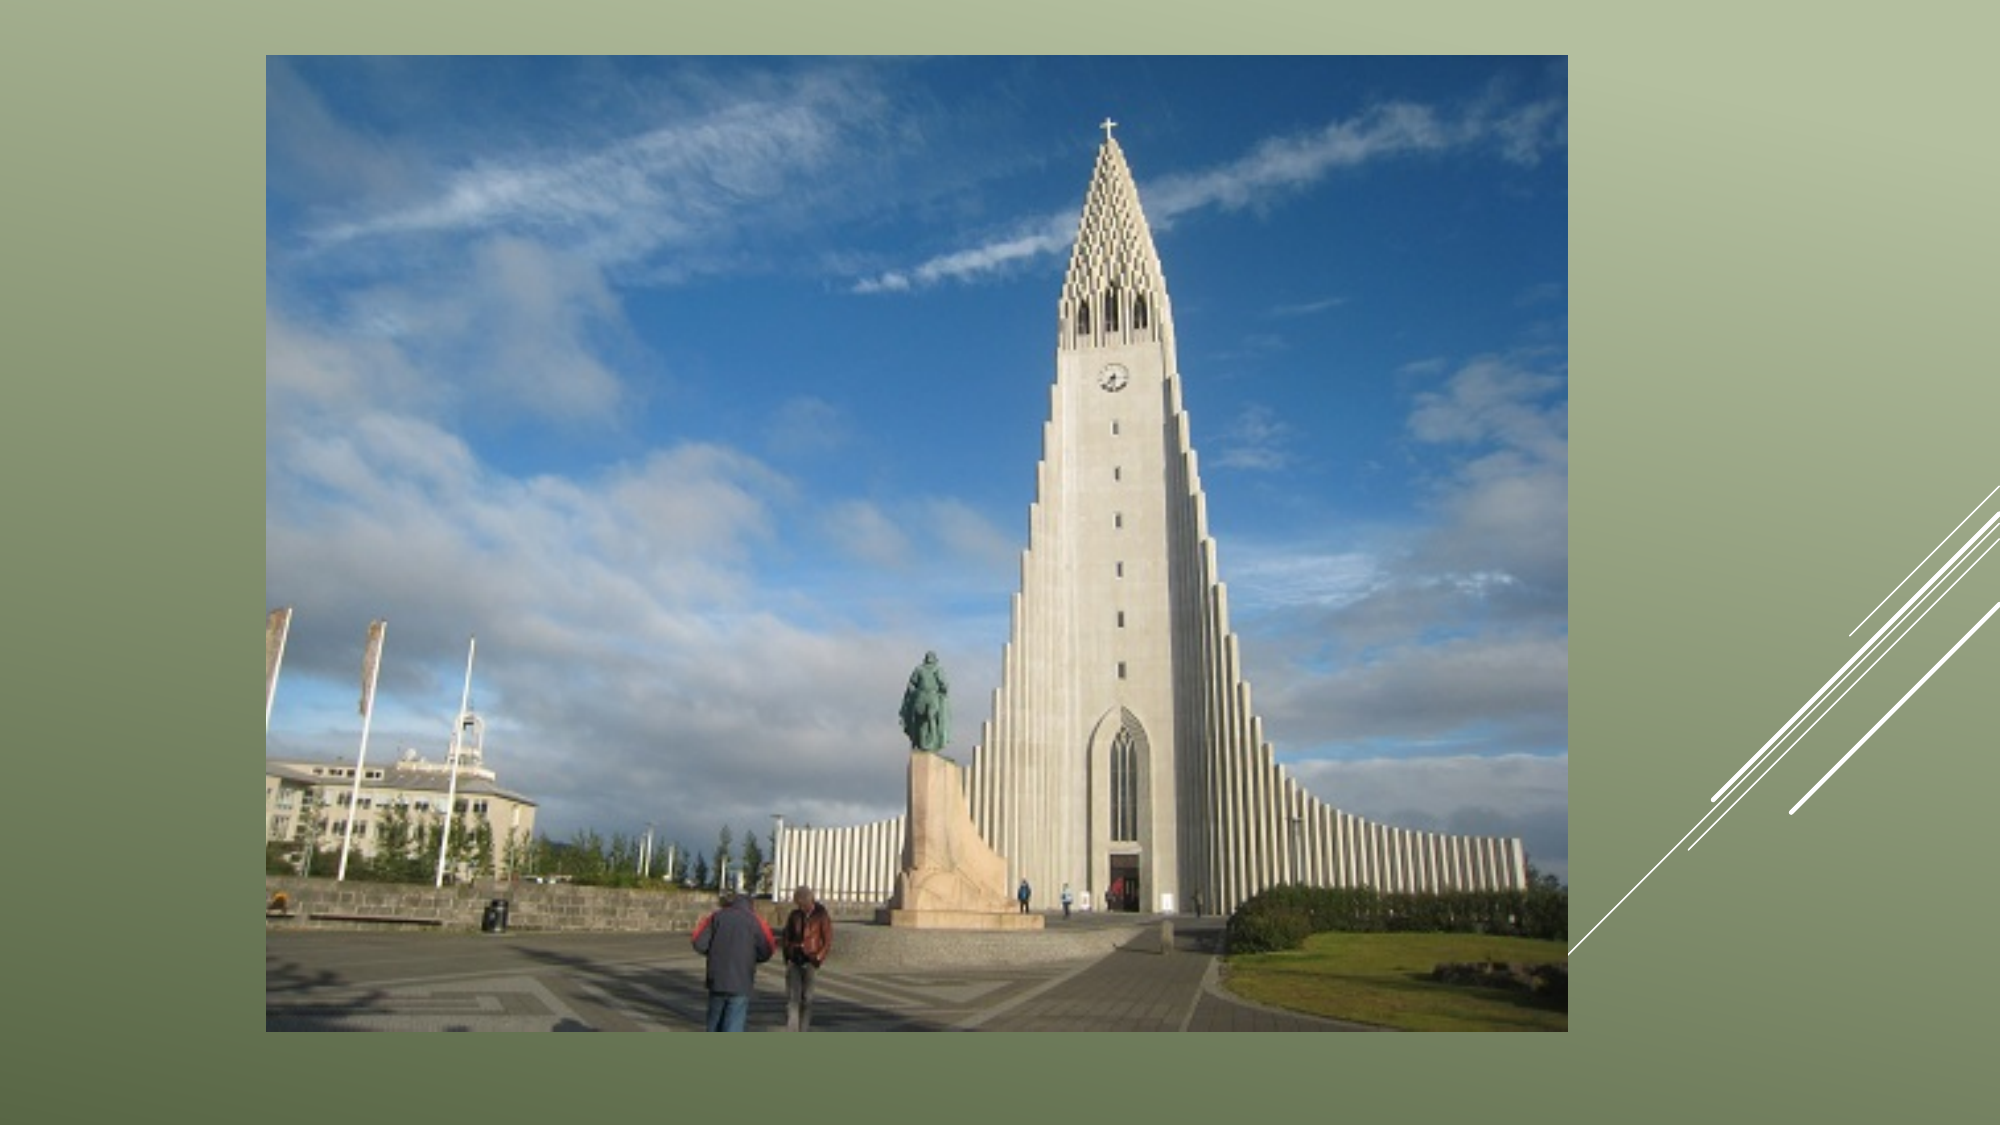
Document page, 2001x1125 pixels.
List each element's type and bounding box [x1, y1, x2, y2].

picture [266, 55, 1568, 1033]
